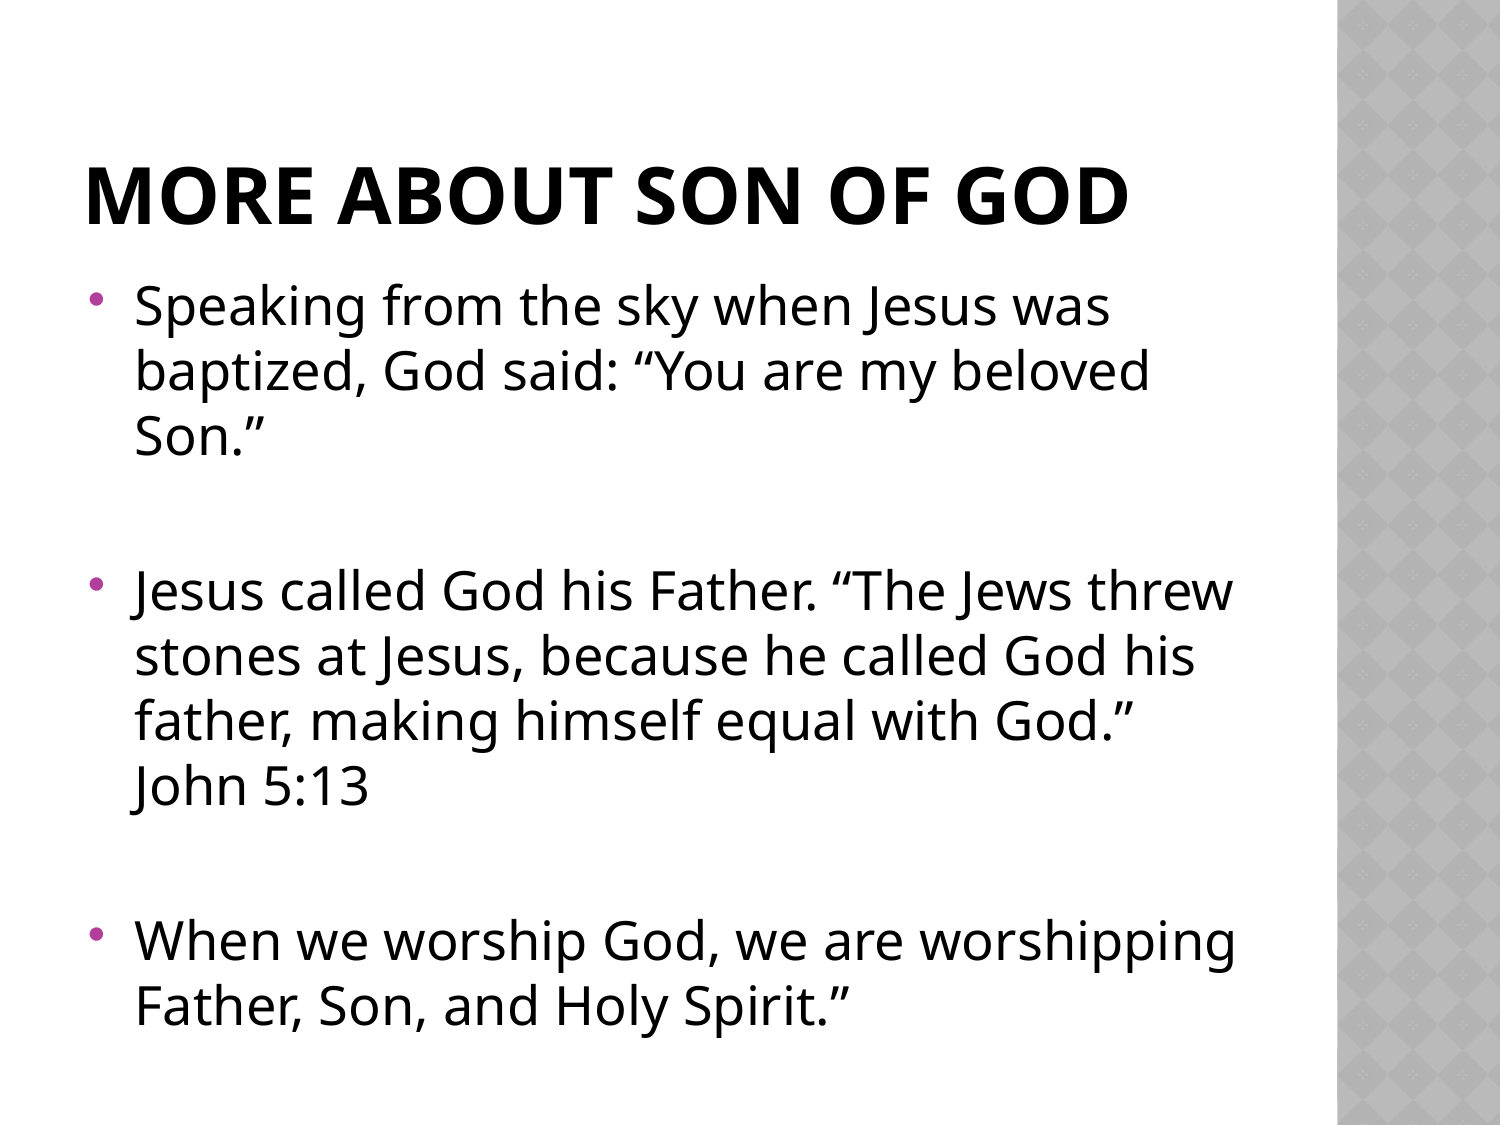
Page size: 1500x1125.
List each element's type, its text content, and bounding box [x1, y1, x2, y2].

list Speaking from the sky when Jesus was baptized, God said: “You are my beloved Son.” Jesus called God his Father. “The Jews threw stones at Jesus, because he called God his father, making himself equal with God.” John 5:13 When we worship God, we are worshipping Father, Son, and Holy Spirit.” [75, 264, 1263, 1059]
title More about son of god [75, 52, 1263, 240]
